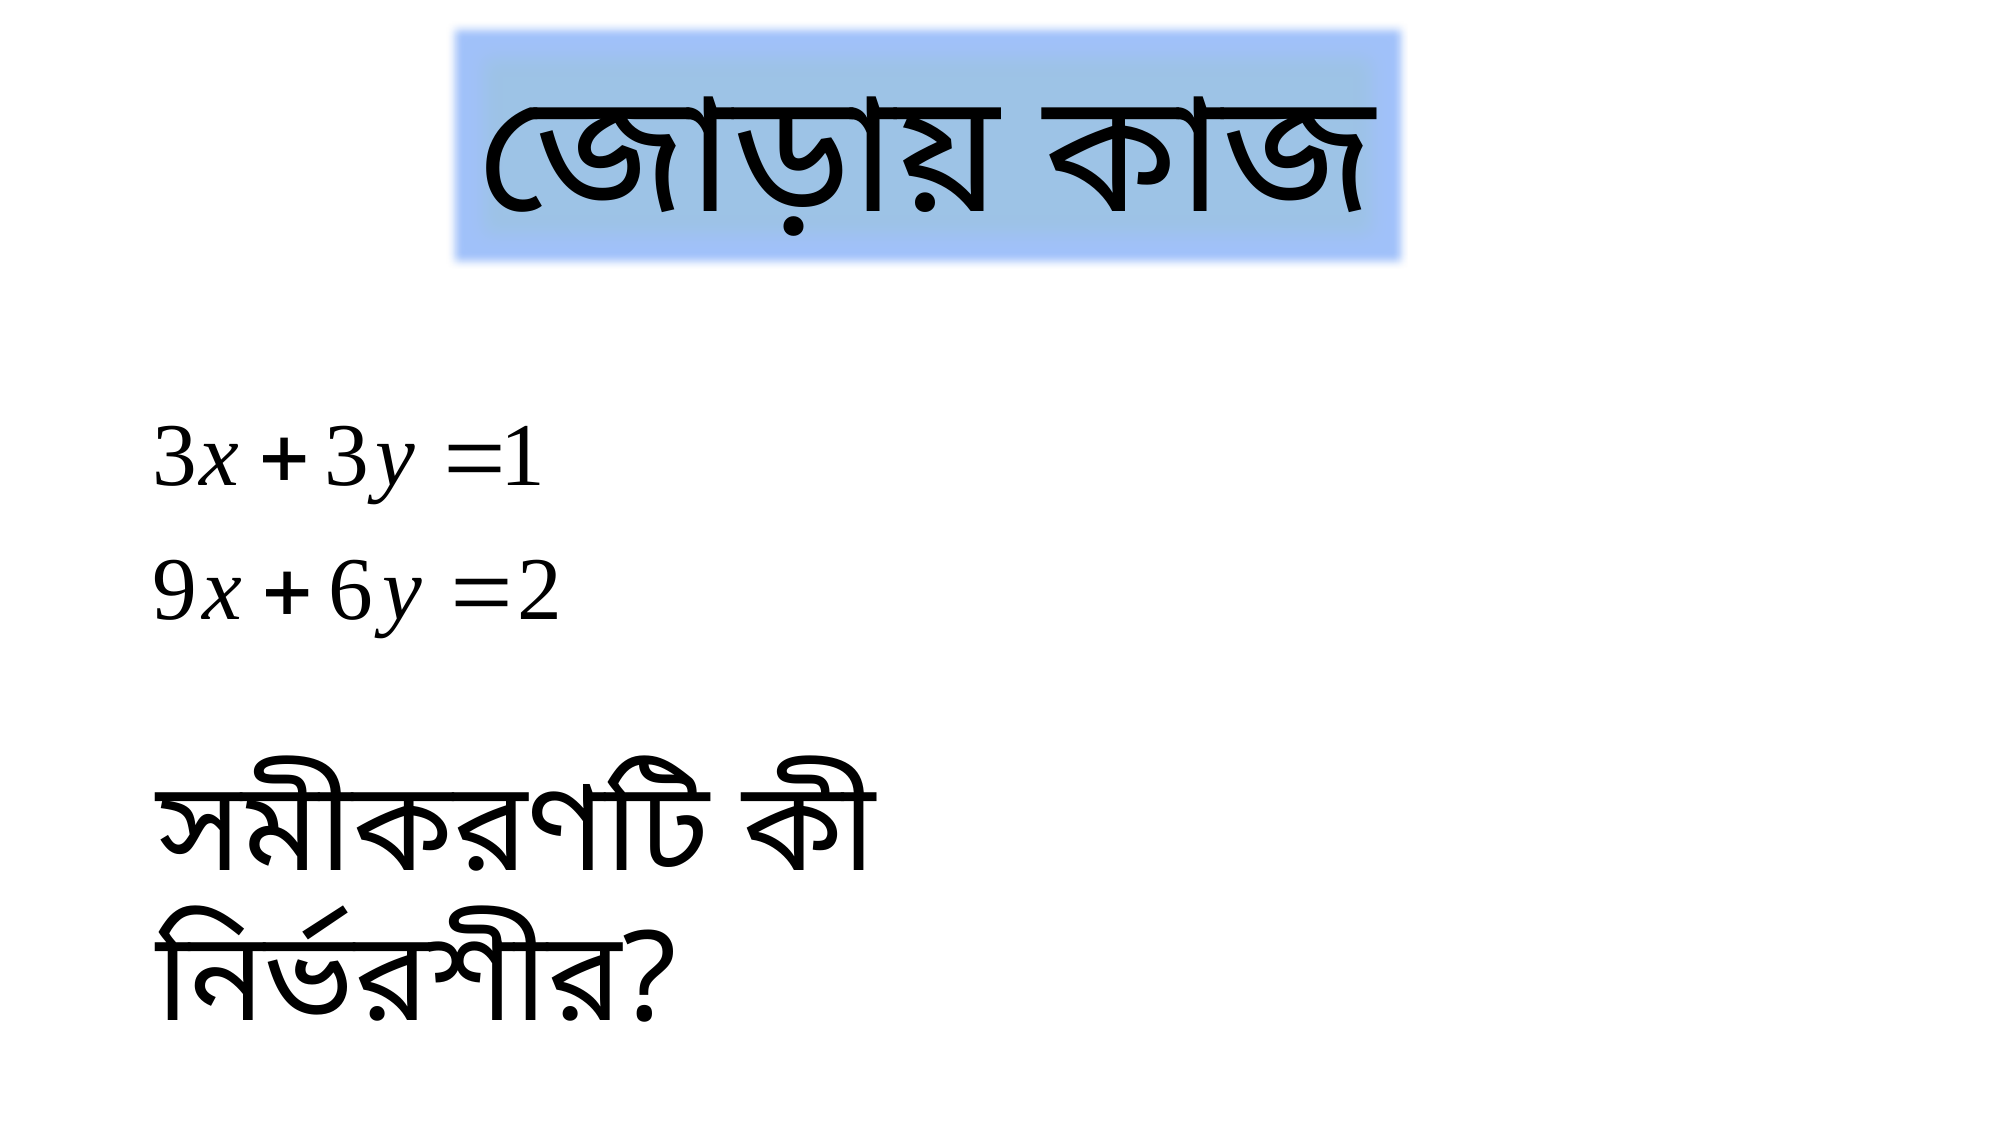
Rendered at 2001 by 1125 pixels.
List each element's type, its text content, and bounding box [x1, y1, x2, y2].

text_box জোড়ায় কাজ [499, 73, 1357, 219]
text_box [141, 404, 574, 659]
text_box সমীকরণটি কী নির্ভরশীর? [141, 737, 1312, 1053]
